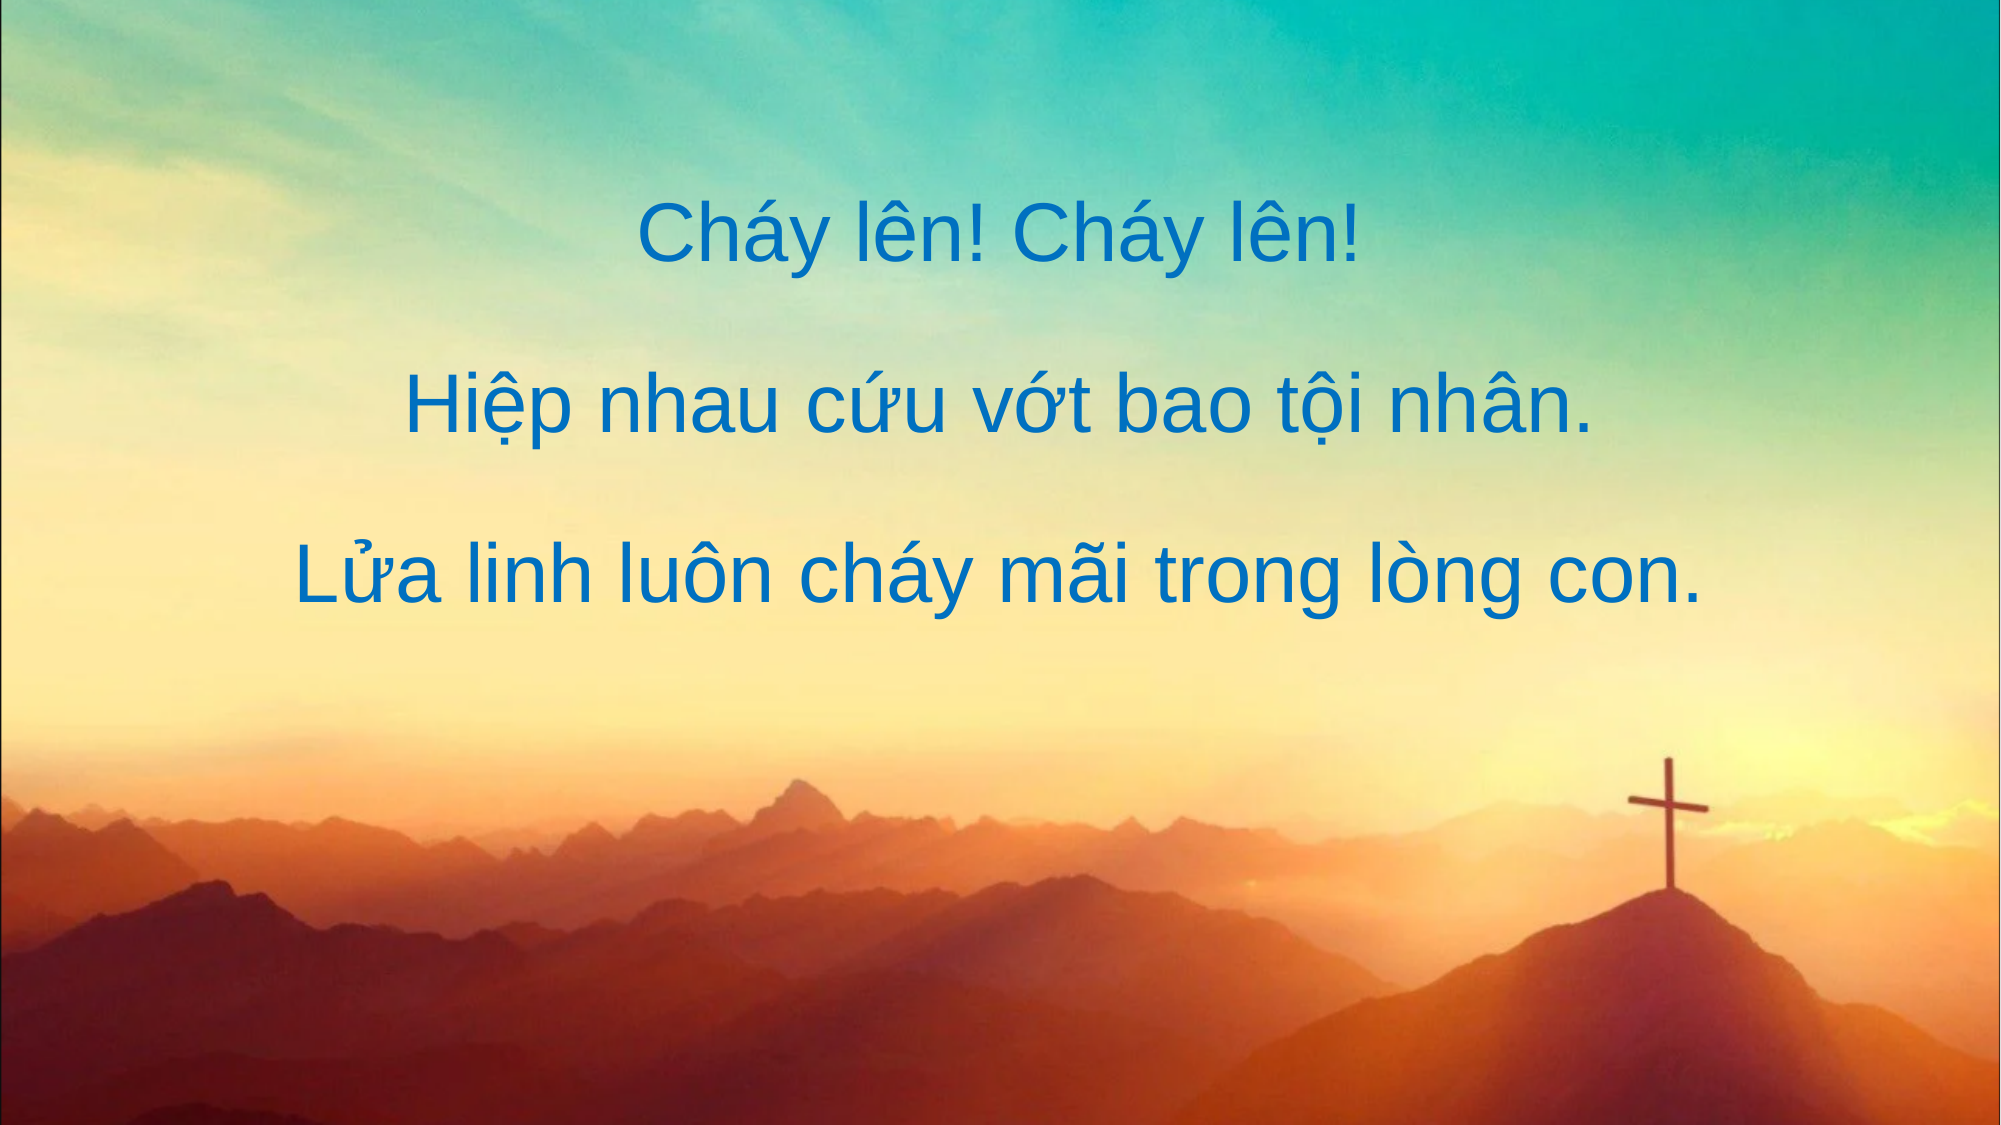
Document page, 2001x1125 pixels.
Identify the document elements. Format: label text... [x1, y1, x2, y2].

list Cháy lên! Cháy lên! Hiệp nhau cứu vớt bao tội nhân. Lửa linh luôn cháy mãi trong lòng con. [0, 0, 2000, 1125]
